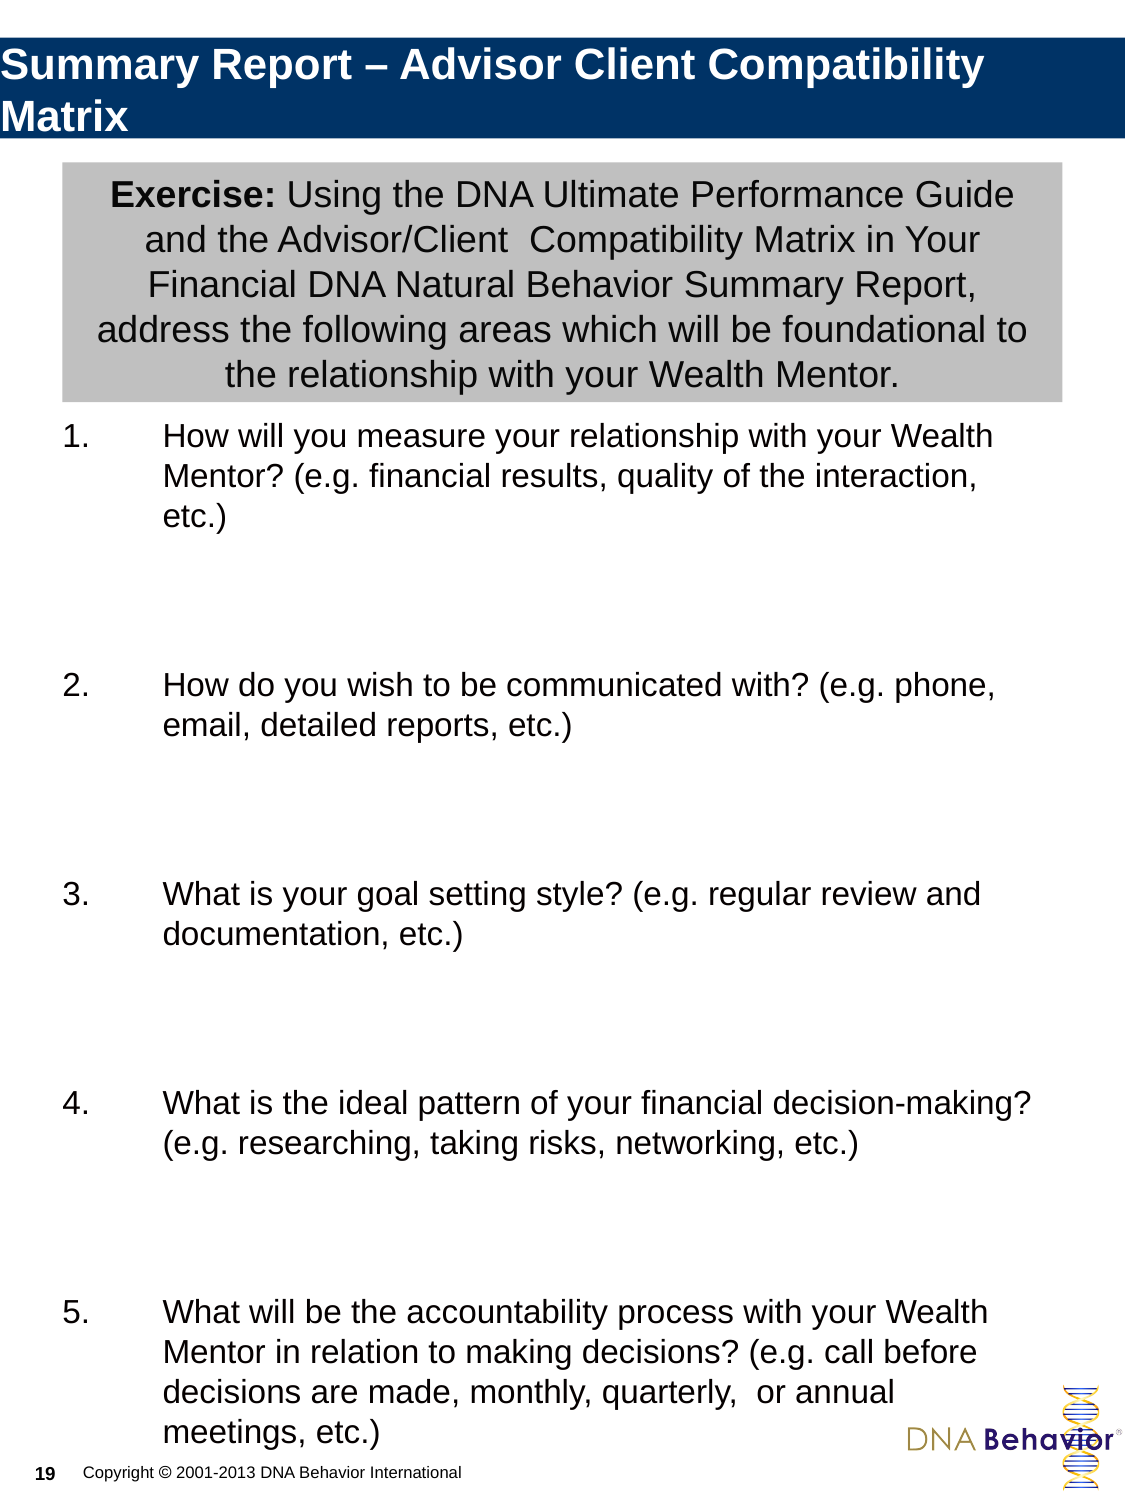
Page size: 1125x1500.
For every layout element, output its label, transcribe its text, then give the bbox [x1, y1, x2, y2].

title Summary Report – Advisor Client Compatibility Matrix [0, 37, 1125, 139]
text_box Exercise: Using the DNA Ultimate Performance Guide and the Advisor/Client Compatibility Matrix in Your Financial DNA Natural Behavior Summary Report, address the following areas which will be foundational to the relationship with your Wealth Mentor. [62, 162, 1063, 403]
list How will you measure your relationship with your Wealth Mentor? (e.g. financial results, quality of the interaction, etc.) How do you wish to be communicated with? (e.g. phone, email, detailed reports, etc.) What is your goal setting style? (e.g. regular review and documentation, etc.) What is the ideal pattern of your financial decision-making? (e.g. researching, taking risks, networking, etc.) What will be the accountability process with your Wealth Mentor in relation to making decisions? (e.g. call before decisions are made, monthly, quarterly, or annual meetings, etc.) [62, 437, 1063, 1428]
picture [905, 1374, 1125, 1500]
